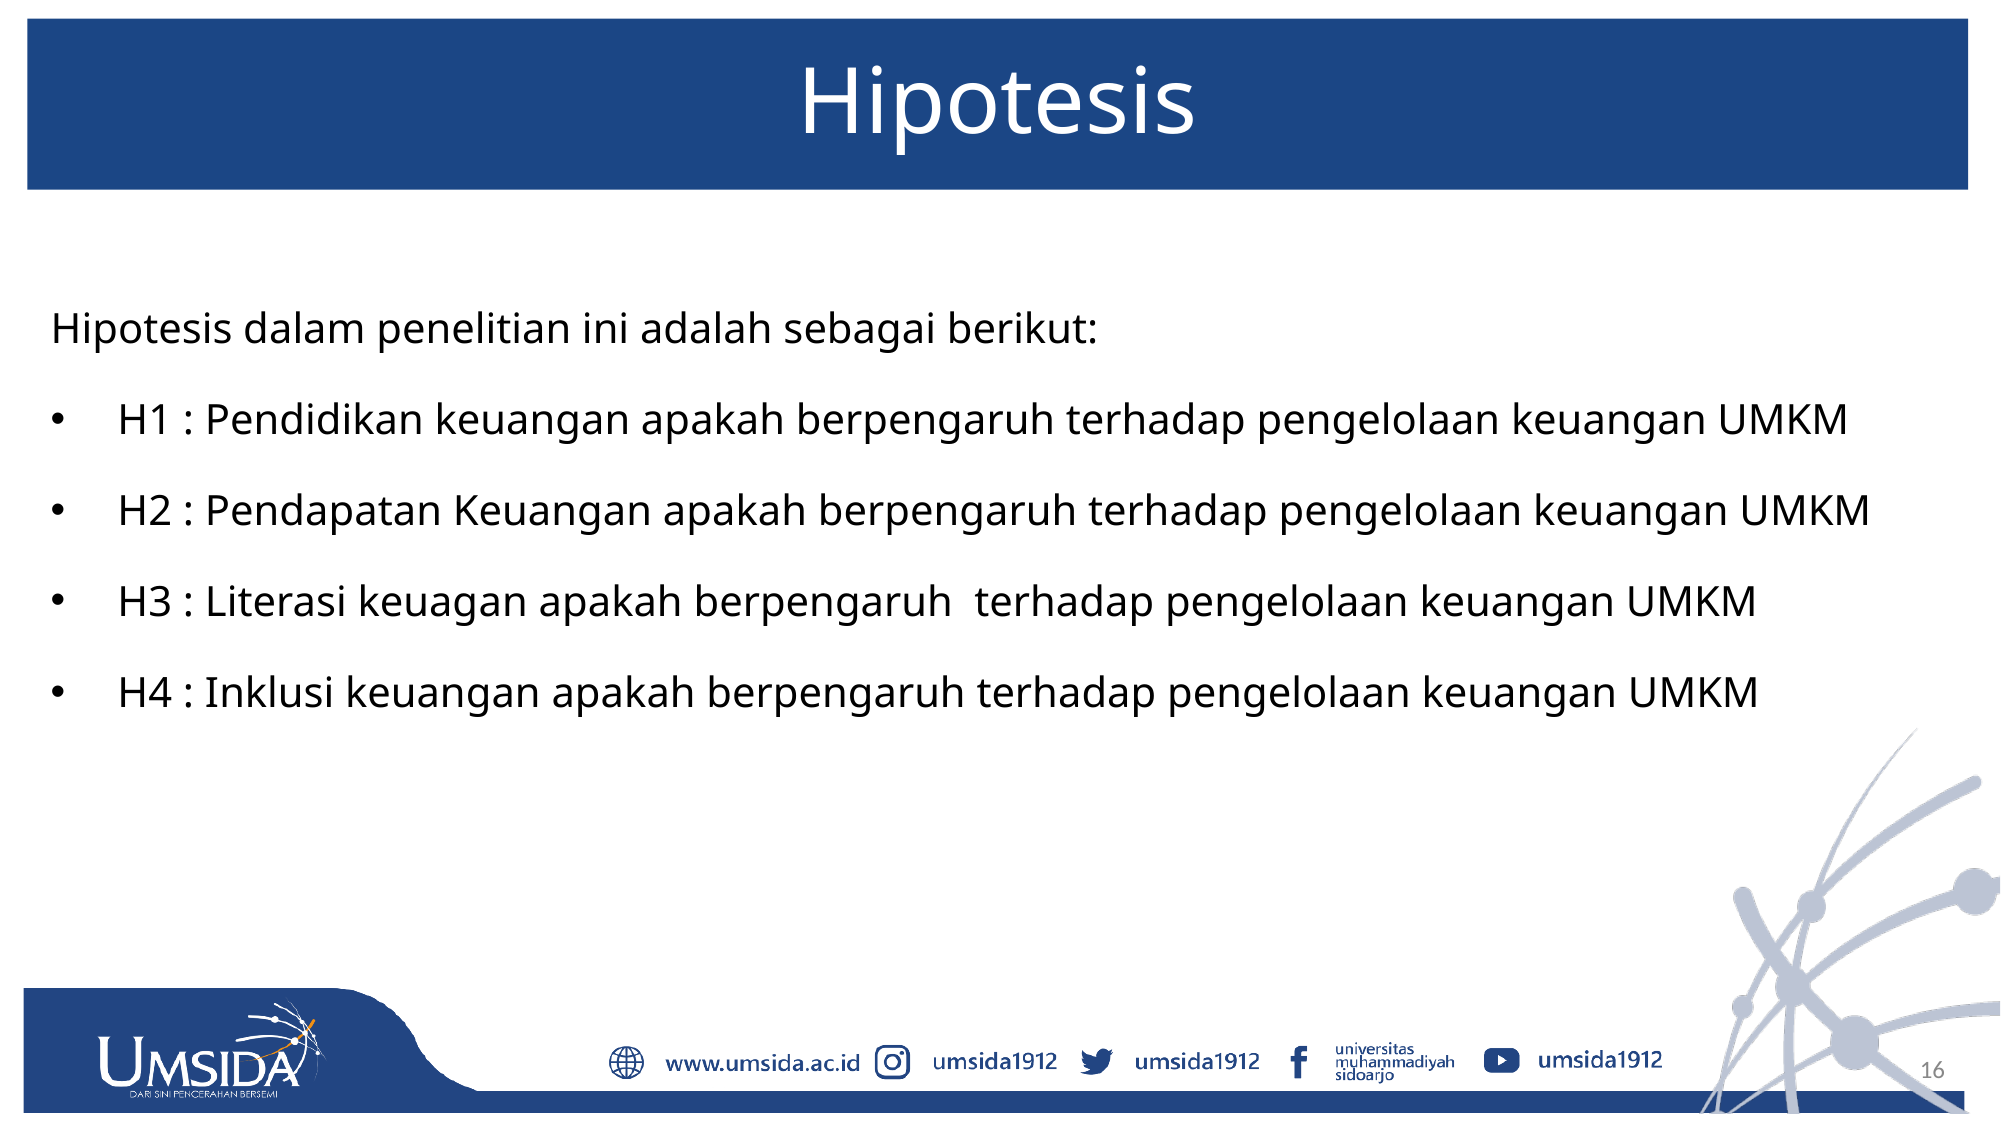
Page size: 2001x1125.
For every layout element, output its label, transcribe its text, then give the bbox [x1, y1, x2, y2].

list Hipotesis dalam penelitian ini adalah sebagai berikut: H1 : Pendidikan keuangan apakah berpengaruh terhadap pengelolaan keuangan UMKM H2 : Pendapatan Keuangan apakah berpengaruh terhadap pengelolaan keuangan UMKM H3 : Literasi keuagan apakah berpengaruh terhadap pengelolaan keuangan UMKM H4 : Inklusi keuangan apakah berpengaruh terhadap pengelolaan keuangan UMKM [27, 203, 1969, 1039]
picture [23, 51, 2001, 1114]
title Hipotesis [27, 18, 1969, 190]
